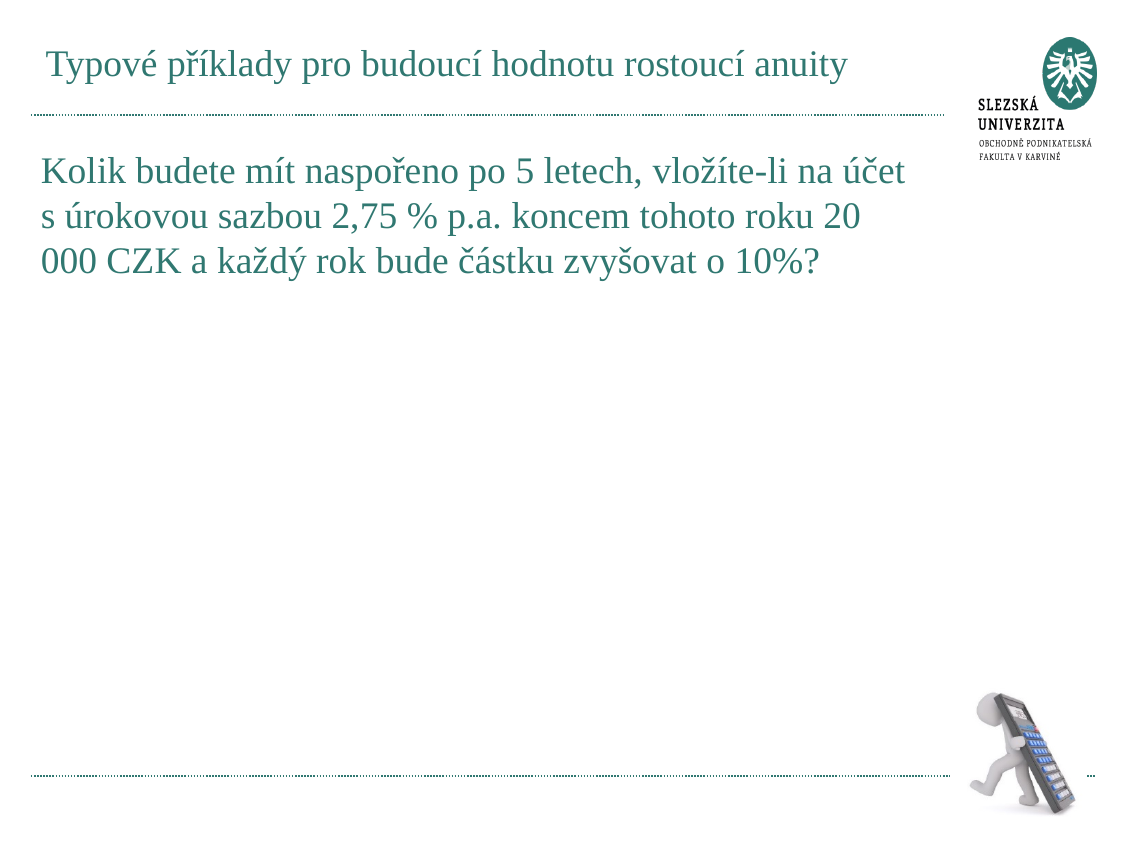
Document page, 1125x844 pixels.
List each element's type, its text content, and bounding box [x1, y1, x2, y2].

title Typové příklady pro budoucí hodnotu rostoucí anuity [30, 32, 894, 116]
text_box Kolik budete mít naspořeno po 5 letech, vložíte-li na účet s úrokovou sazbou 2,75 % p.a. koncem tohoto roku 20 000 CZK a každý rok bude částku zvyšovat o 10%? [26, 138, 941, 289]
picture [950, 679, 1088, 817]
picture [978, 37, 1097, 160]
